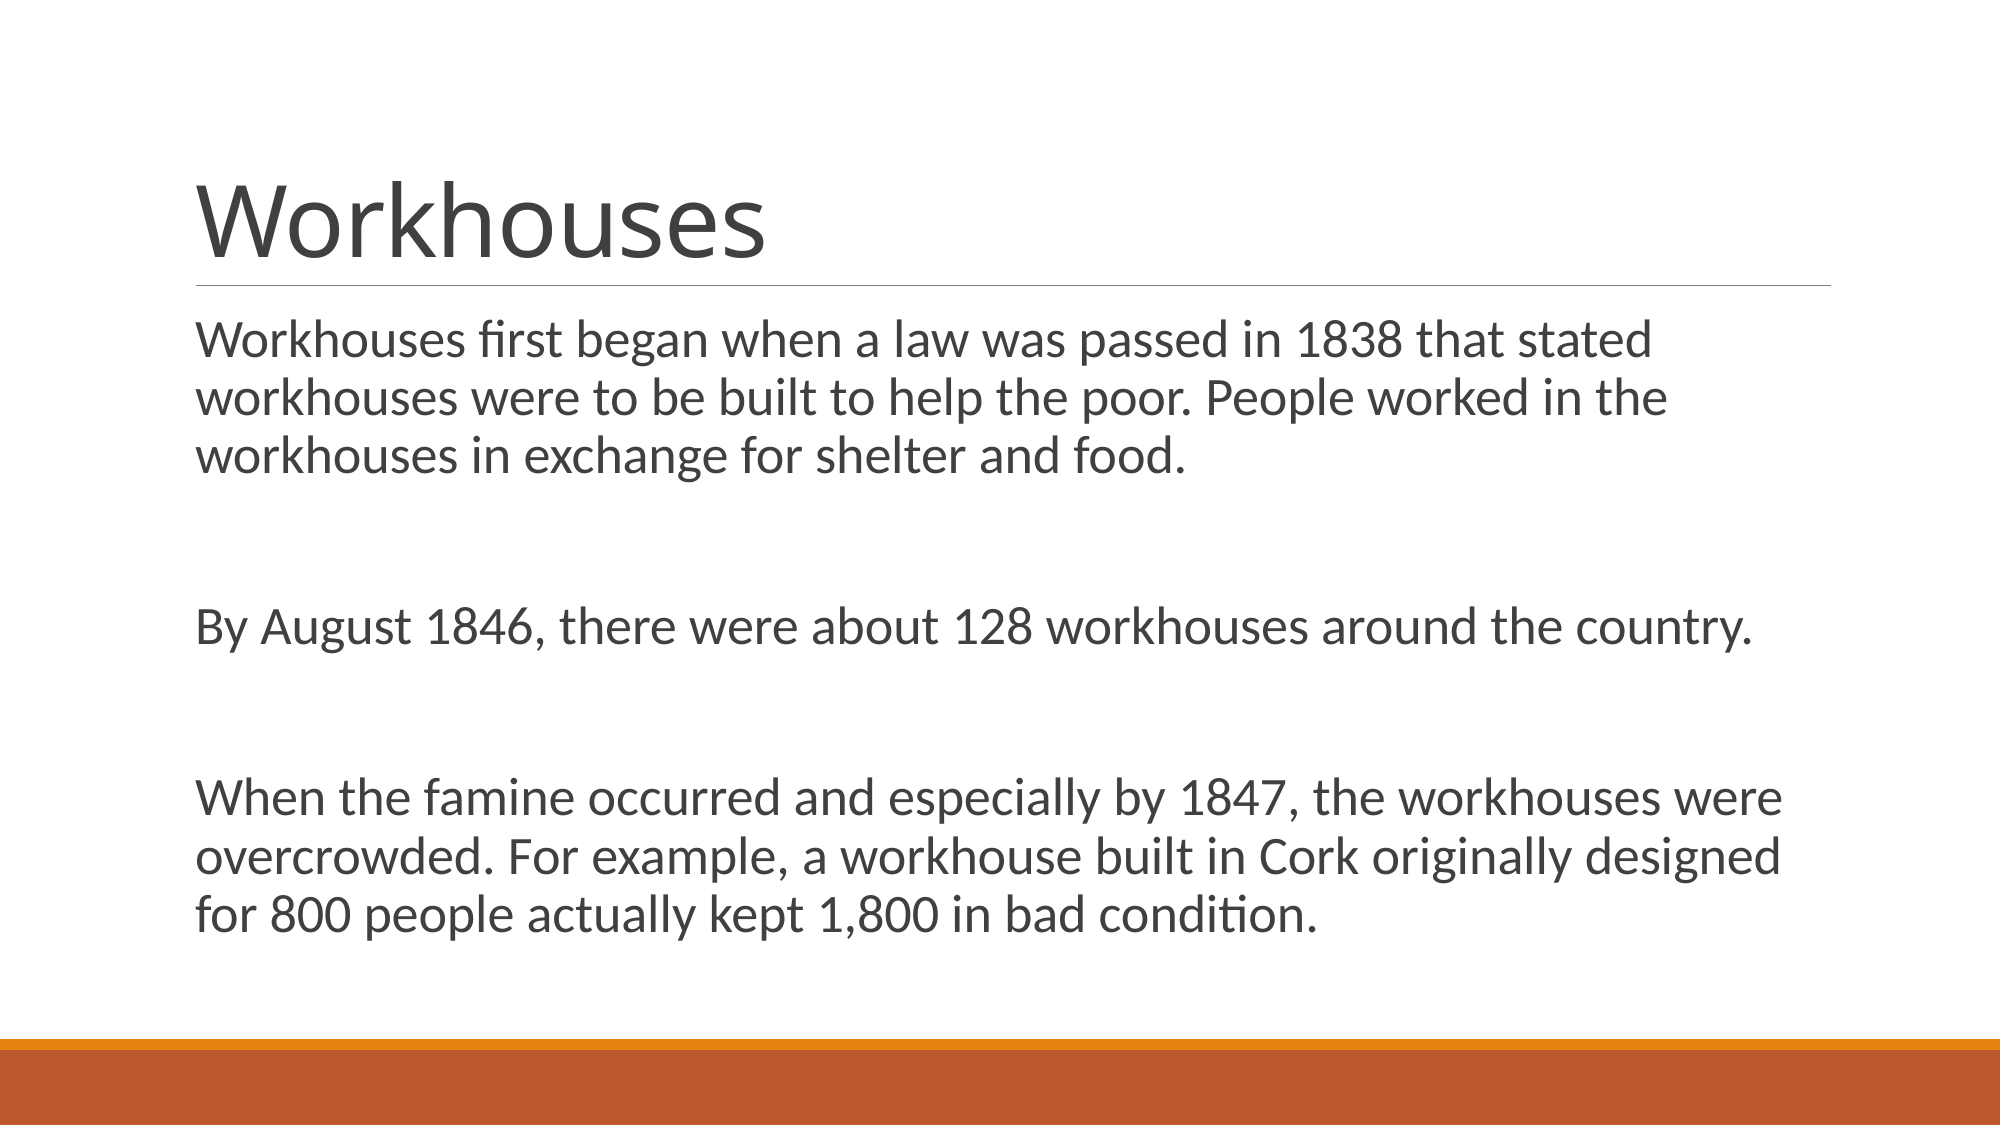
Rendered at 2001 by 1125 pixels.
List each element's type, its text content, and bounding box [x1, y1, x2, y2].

list Workhouses first began when a law was passed in 1838 that stated workhouses were to be built to help the poor. People worked in the workhouses in exchange for shelter and food. By August 1846, there were about 128 workhouses around the country. When the famine occurred and especially by 1847, the workhouses were overcrowded. For example, a workhouse built in Cork originally designed for 800 people actually kept 1,800 in bad condition. [180, 302, 1830, 963]
title Workhouses [180, 47, 1830, 285]
